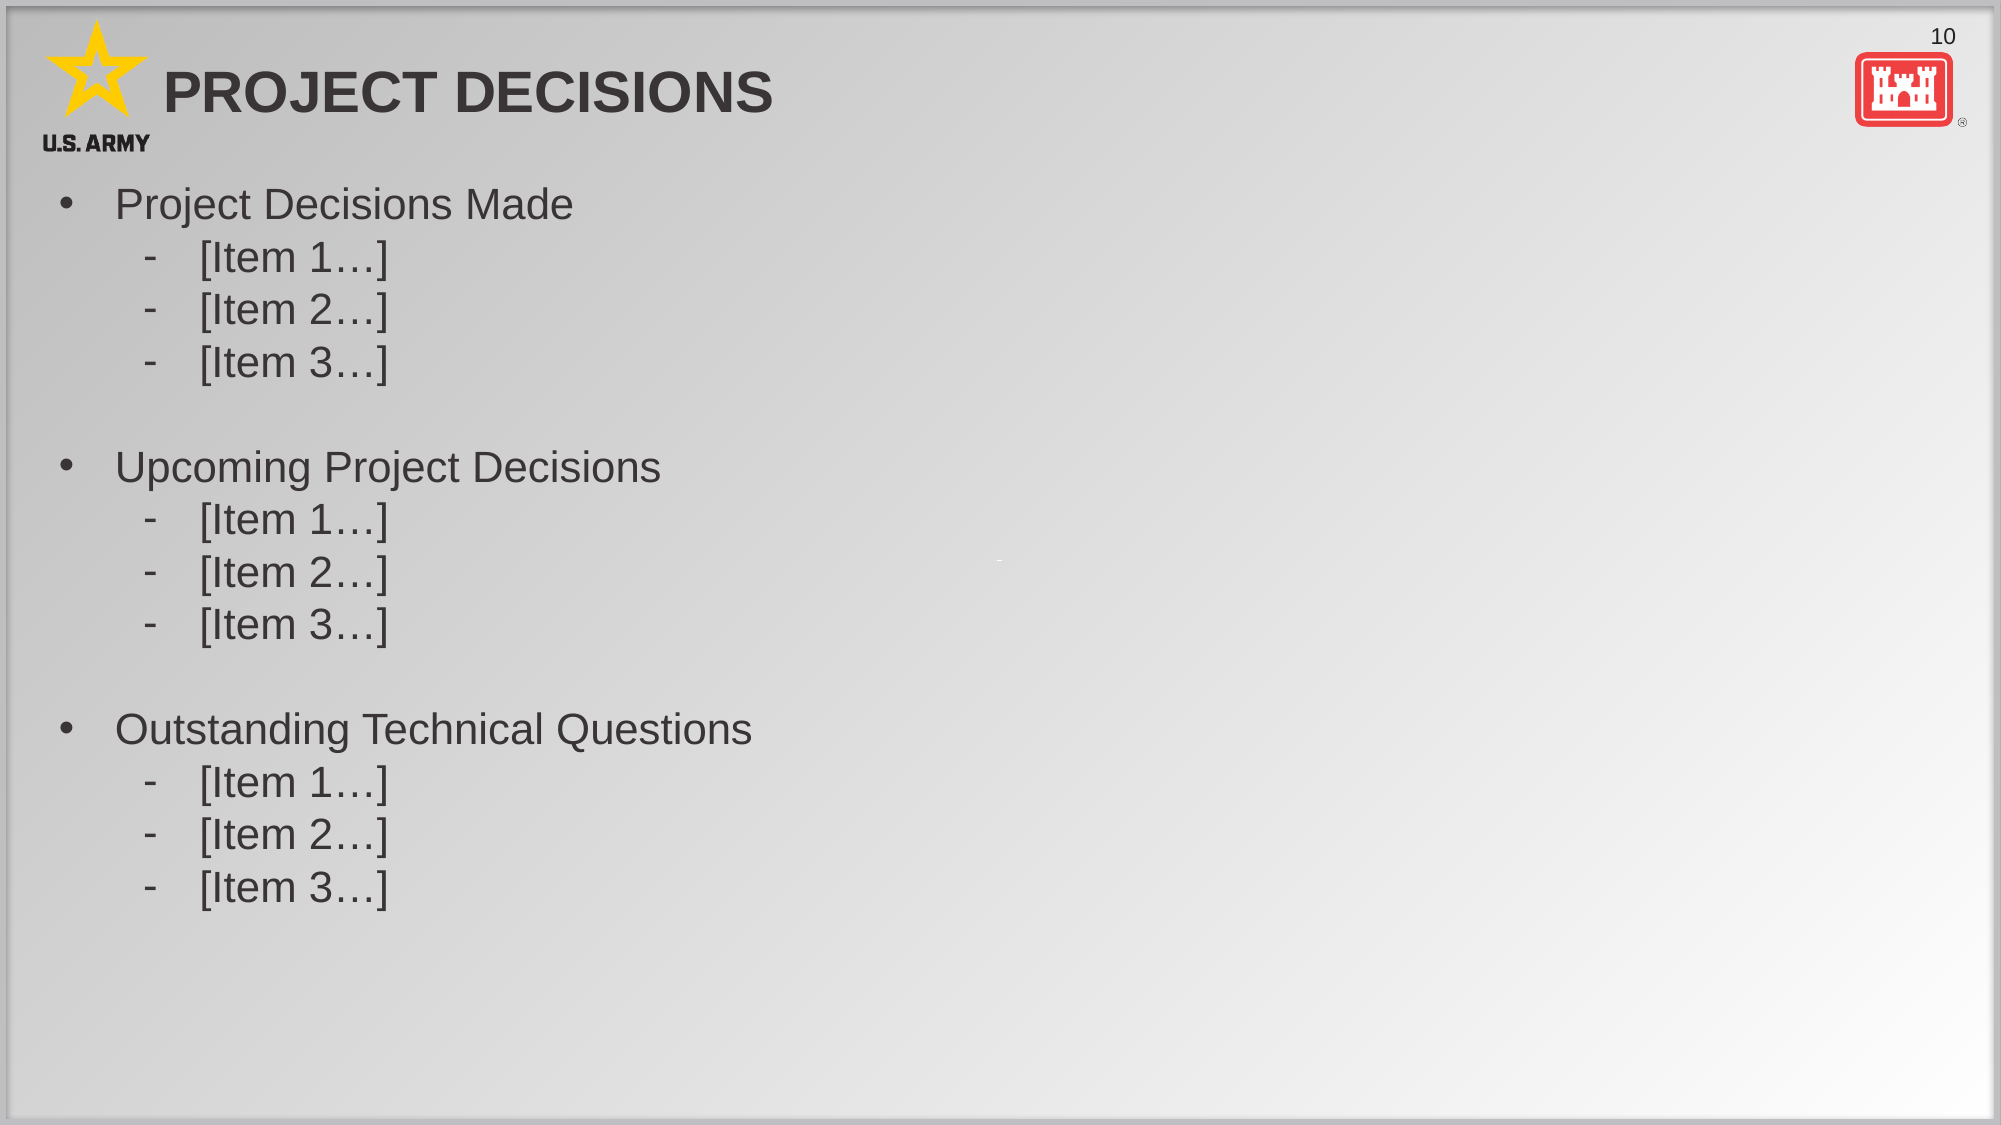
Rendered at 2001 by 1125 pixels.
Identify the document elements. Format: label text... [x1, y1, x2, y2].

title Project Decisions [155, 20, 1860, 159]
picture [1860, 52, 1967, 127]
picture [43, 18, 150, 152]
list Project Decisions Made [Item 1…] [Item 2…] [Item 3…] Upcoming Project Decisions [Item 1…] [Item 2…] [Item 3…] Outstanding Technical Questions [Item 1…] [Item 2…] [Item 3…] [43, 168, 1957, 1088]
